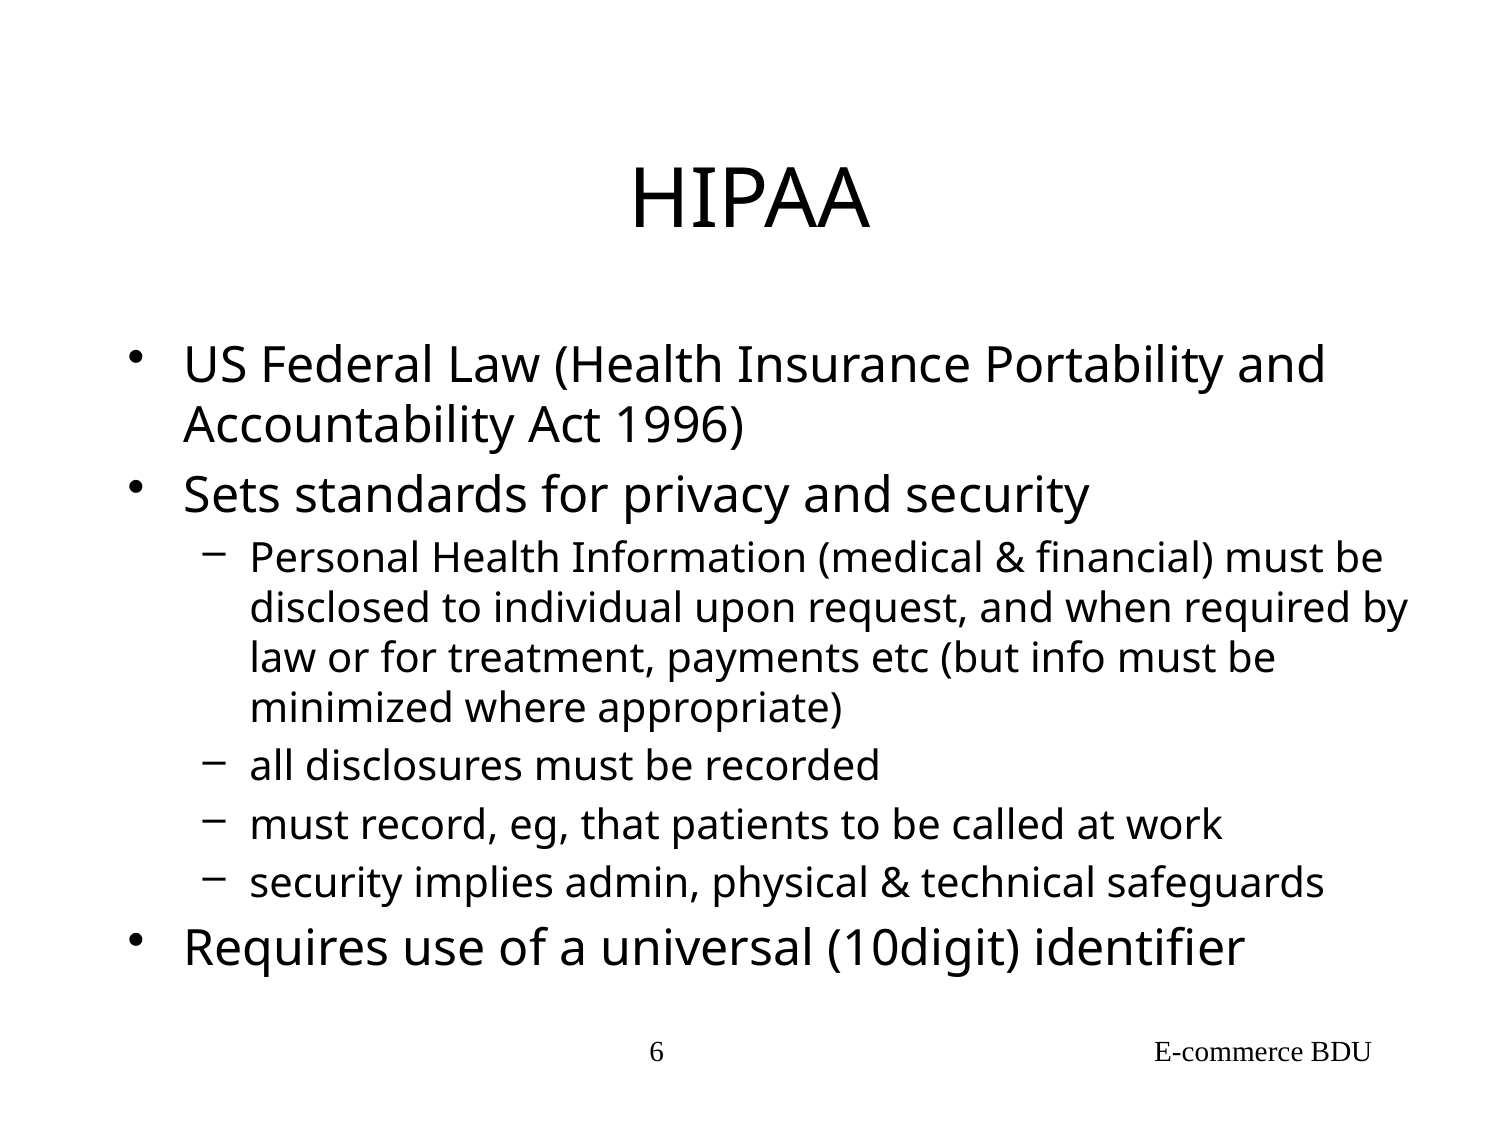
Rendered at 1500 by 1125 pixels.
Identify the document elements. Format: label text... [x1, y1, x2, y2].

list US Federal Law (Health Insurance Portability and Accountability Act 1996) Sets standards for privacy and security Personal Health Information (medical & financial) must be disclosed to individual upon request, and when required by law or for treatment, payments etc (but info must be minimized where appropriate) all disclosures must be recorded must record, eg, that patients to be called at work security implies admin, physical & technical safeguards Requires use of a universal (10digit) identifier [112, 324, 1448, 1001]
title HIPAA [112, 99, 1388, 288]
footer E-commerce BDU [702, 1024, 1388, 1101]
slide_number 6 [524, 1024, 680, 1101]
